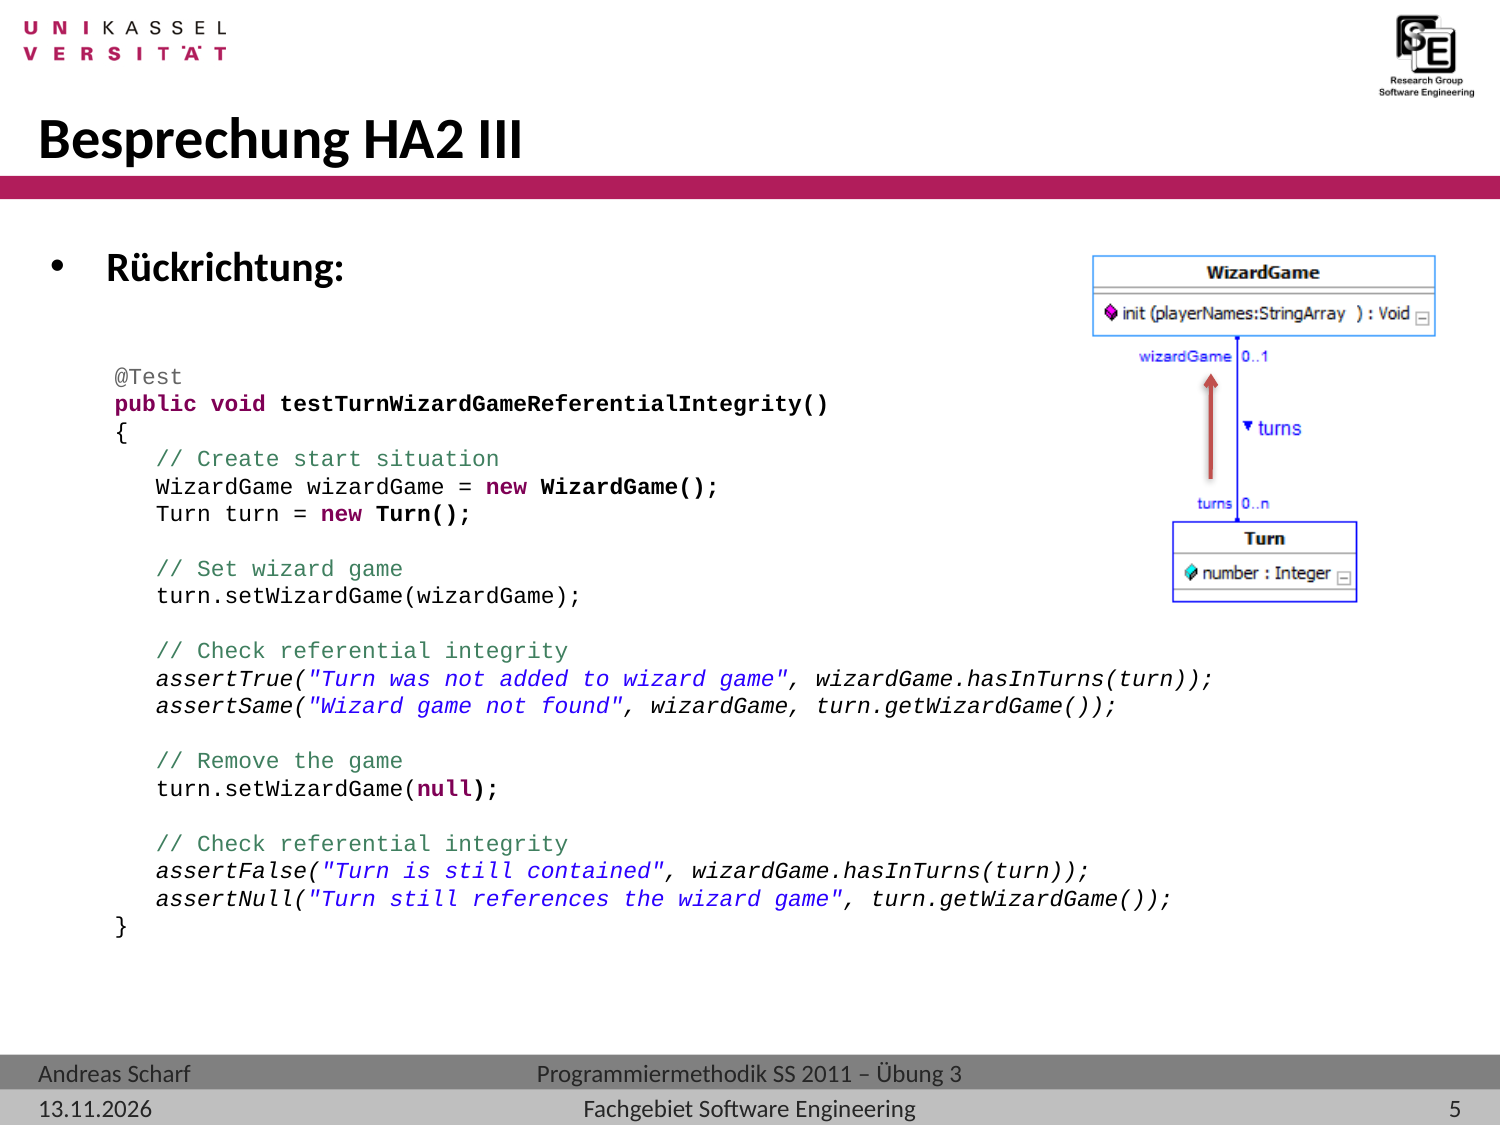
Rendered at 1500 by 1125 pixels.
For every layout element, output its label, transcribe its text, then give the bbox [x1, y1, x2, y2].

title Besprechung HA2 III [23, 93, 1466, 178]
picture [23, 11, 235, 71]
text_box @Test public void testTurnWizardGameReferentialIntegrity() { // Create start situation WizardGame wizardGame = new WizardGame(); Turn turn = new Turn(); // Set wizard game turn.setWizardGame(wizardGame); // Check referential integrity assertTrue("Turn was not added to wizard game", wizardGame.hasInTurns(turn)); assertSame("Wizard game not found", wizardGame, turn.getWizardGame()); // Remove the game turn.setWizardGame(null); // Check referential integrity assertFalse("Turn is still contained", wizardGame.hasInTurns(turn)); assertNull("Turn still references the wizard game", turn.getWizardGame()); } [58, 354, 1325, 946]
list Rückrichtung: [34, 222, 1477, 305]
picture [1080, 243, 1447, 621]
picture [1312, 11, 1500, 100]
